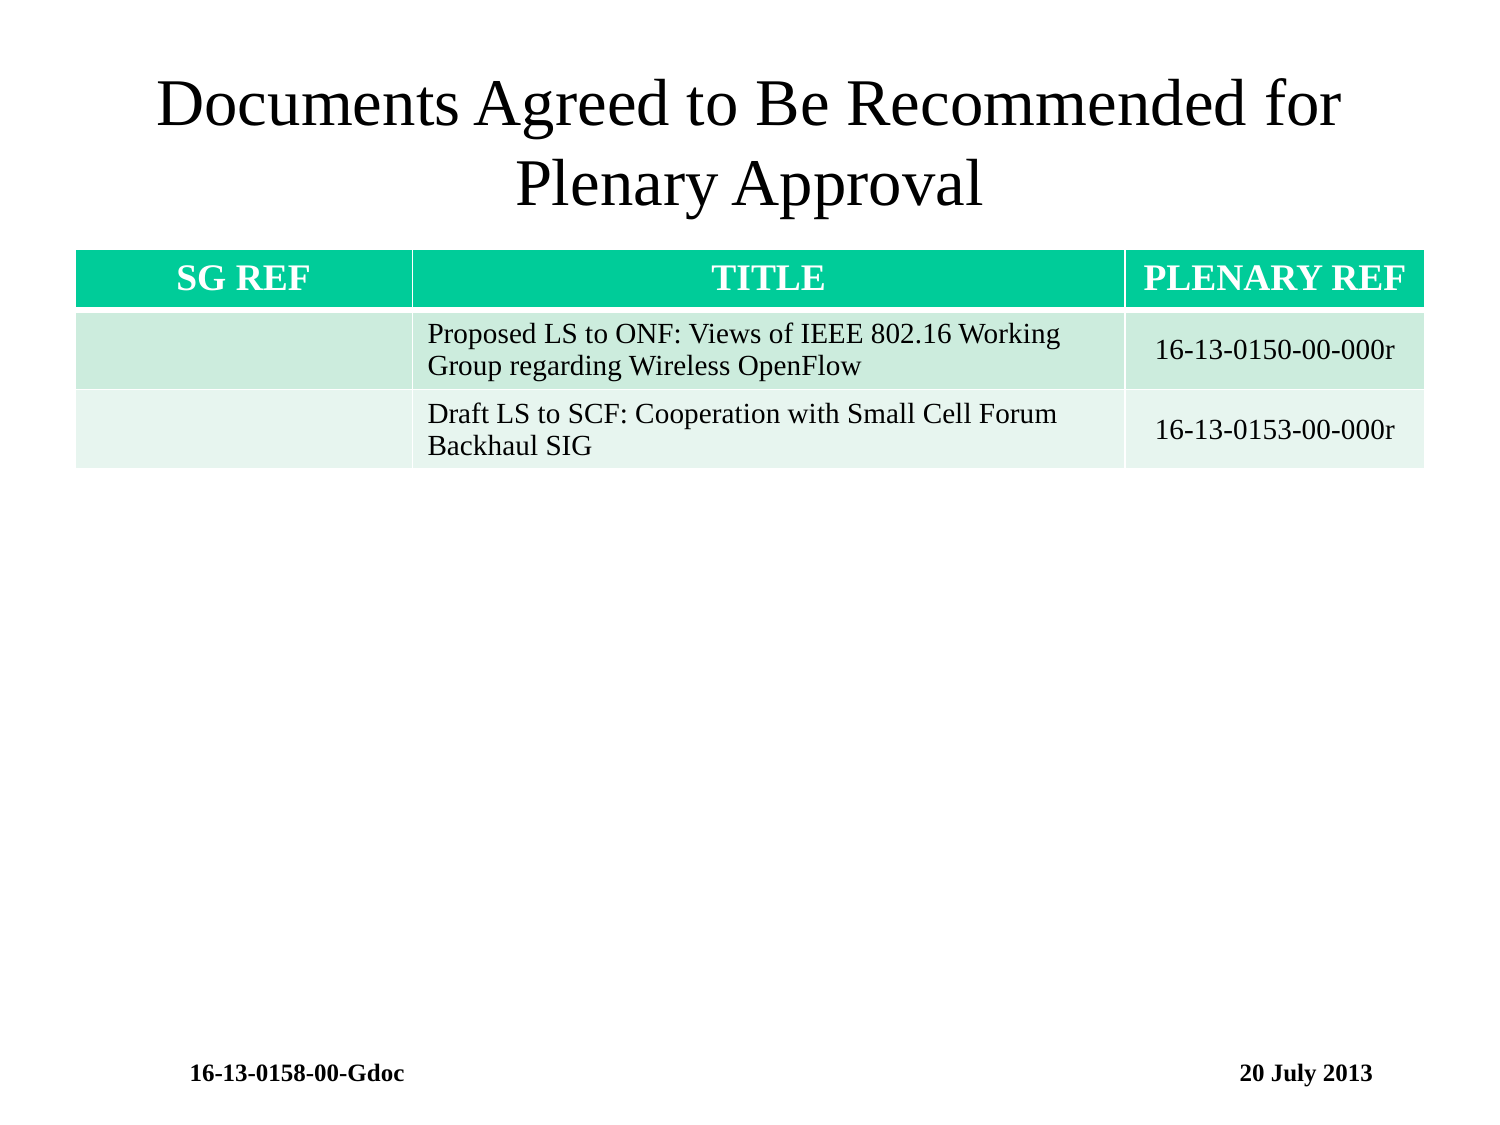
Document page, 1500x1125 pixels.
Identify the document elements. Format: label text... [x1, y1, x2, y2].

table_cell [76, 390, 412, 468]
table_cell 16-13-0153-00-000r [1126, 390, 1424, 468]
table_cell Draft LS to SCF: Cooperation with Small Cell Forum Backhaul SIG [413, 390, 1124, 468]
table_header SG REF [76, 250, 412, 307]
table_cell Proposed LS to ONF: Views of IEEE 802.16 Working Group regarding Wireless OpenFlow [413, 313, 1124, 389]
table_header PLENARY REF [1126, 250, 1424, 307]
table_cell 16-13-0150-00-000r [1126, 313, 1424, 389]
table_cell [76, 313, 412, 389]
title Documents Agreed to Be Recommended for Plenary Approval [75, 45, 1425, 233]
table_header TITLE [413, 250, 1124, 307]
